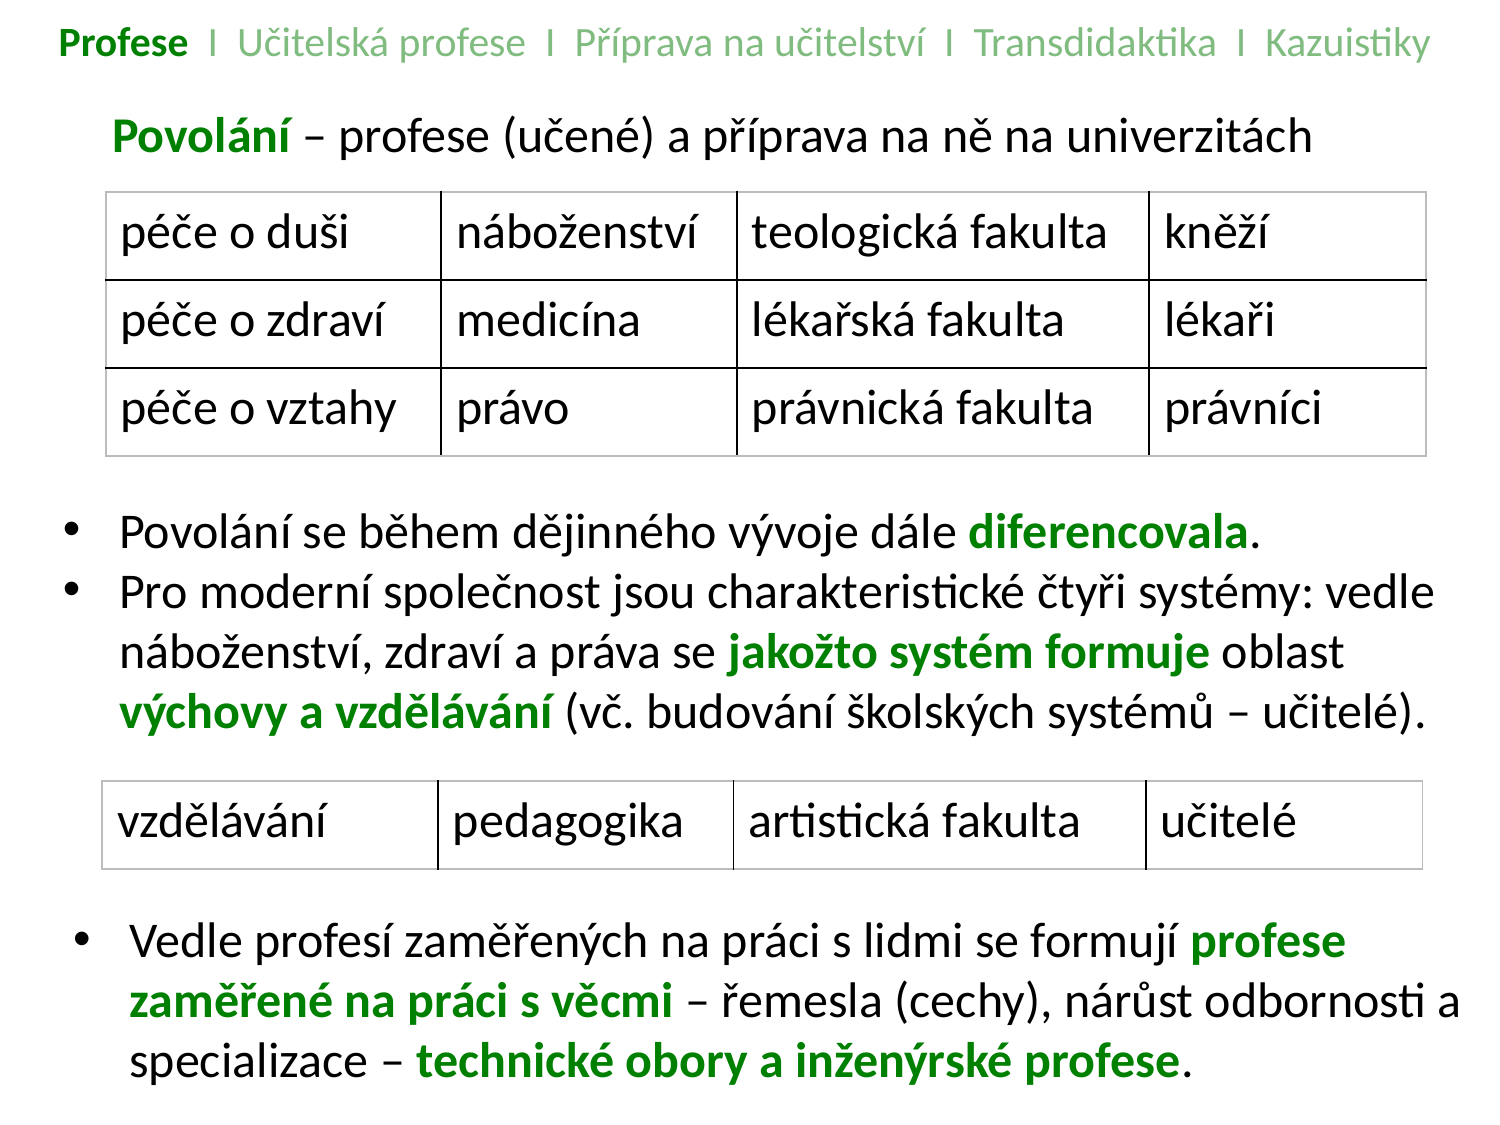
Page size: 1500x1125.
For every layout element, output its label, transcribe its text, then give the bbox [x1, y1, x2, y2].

table_header vzdělávání [103, 782, 437, 868]
table_cell péče o zdraví [107, 281, 440, 367]
table_cell právníci [1150, 369, 1425, 455]
text_box Profese I Učitelská profese I Příprava na učitelství I Transdidaktika I Kazuistiky [0, 3, 1500, 75]
table_cell péče o vztahy [107, 369, 440, 455]
text_box Povolání se během dějinného vývoje dále diferencovala. Pro moderní společnost jsou charakteristické čtyři systémy: vedle náboženství, zdraví a práva se jakožto systém formuje oblast výchovy a vzdělávání (vč. budování školských systémů – učitelé). [47, 490, 1473, 746]
table_cell lékařská fakulta [738, 281, 1148, 367]
table_header náboženství [442, 193, 736, 279]
table_cell právo [442, 369, 736, 455]
table_header učitelé [1147, 782, 1422, 868]
table_header pedagogika [439, 782, 733, 868]
table_cell právnická fakulta [738, 369, 1148, 455]
table_header teologická fakulta [738, 193, 1148, 279]
table_cell medicína [442, 281, 736, 367]
table_header kněží [1150, 193, 1425, 279]
list Povolání – profese (učené) a příprava na ně na univerzitách [97, 94, 1483, 195]
table_header artistická fakulta [734, 782, 1145, 868]
table_header péče o duši [107, 193, 440, 279]
text_box Vedle profesí zaměřených na práci s lidmi se formují profese zaměřené na práci s věcmi – řemesla (cechy), nárůst odbornosti a specializace – technické obory a inženýrské profese. [58, 900, 1483, 1096]
table_cell lékaři [1150, 281, 1425, 367]
